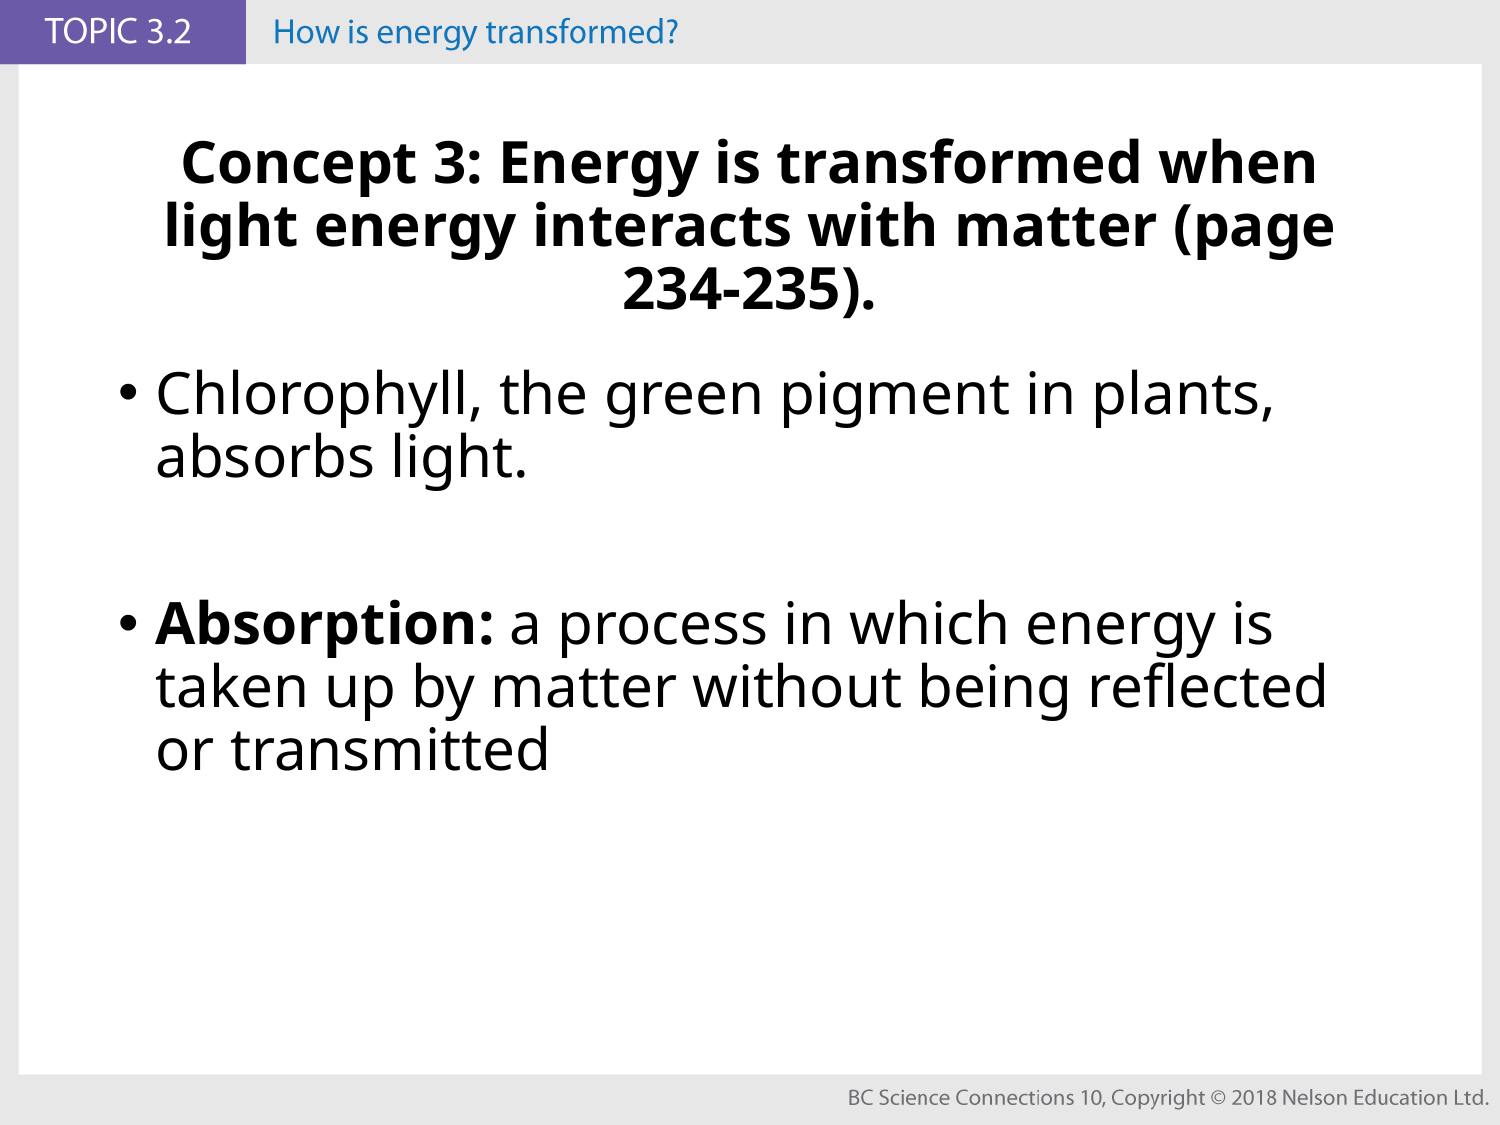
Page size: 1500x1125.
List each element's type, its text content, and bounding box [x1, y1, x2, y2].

list Chlorophyll, the green pigment in plants, absorbs light. Absorption: a process in which energy is taken up by matter without being reflected or transmitted [103, 356, 1397, 1014]
picture [0, 0, 1500, 1125]
title Concept 3: Energy is transformed when light energy interacts with matter (page 234-235). [103, 118, 1397, 337]
